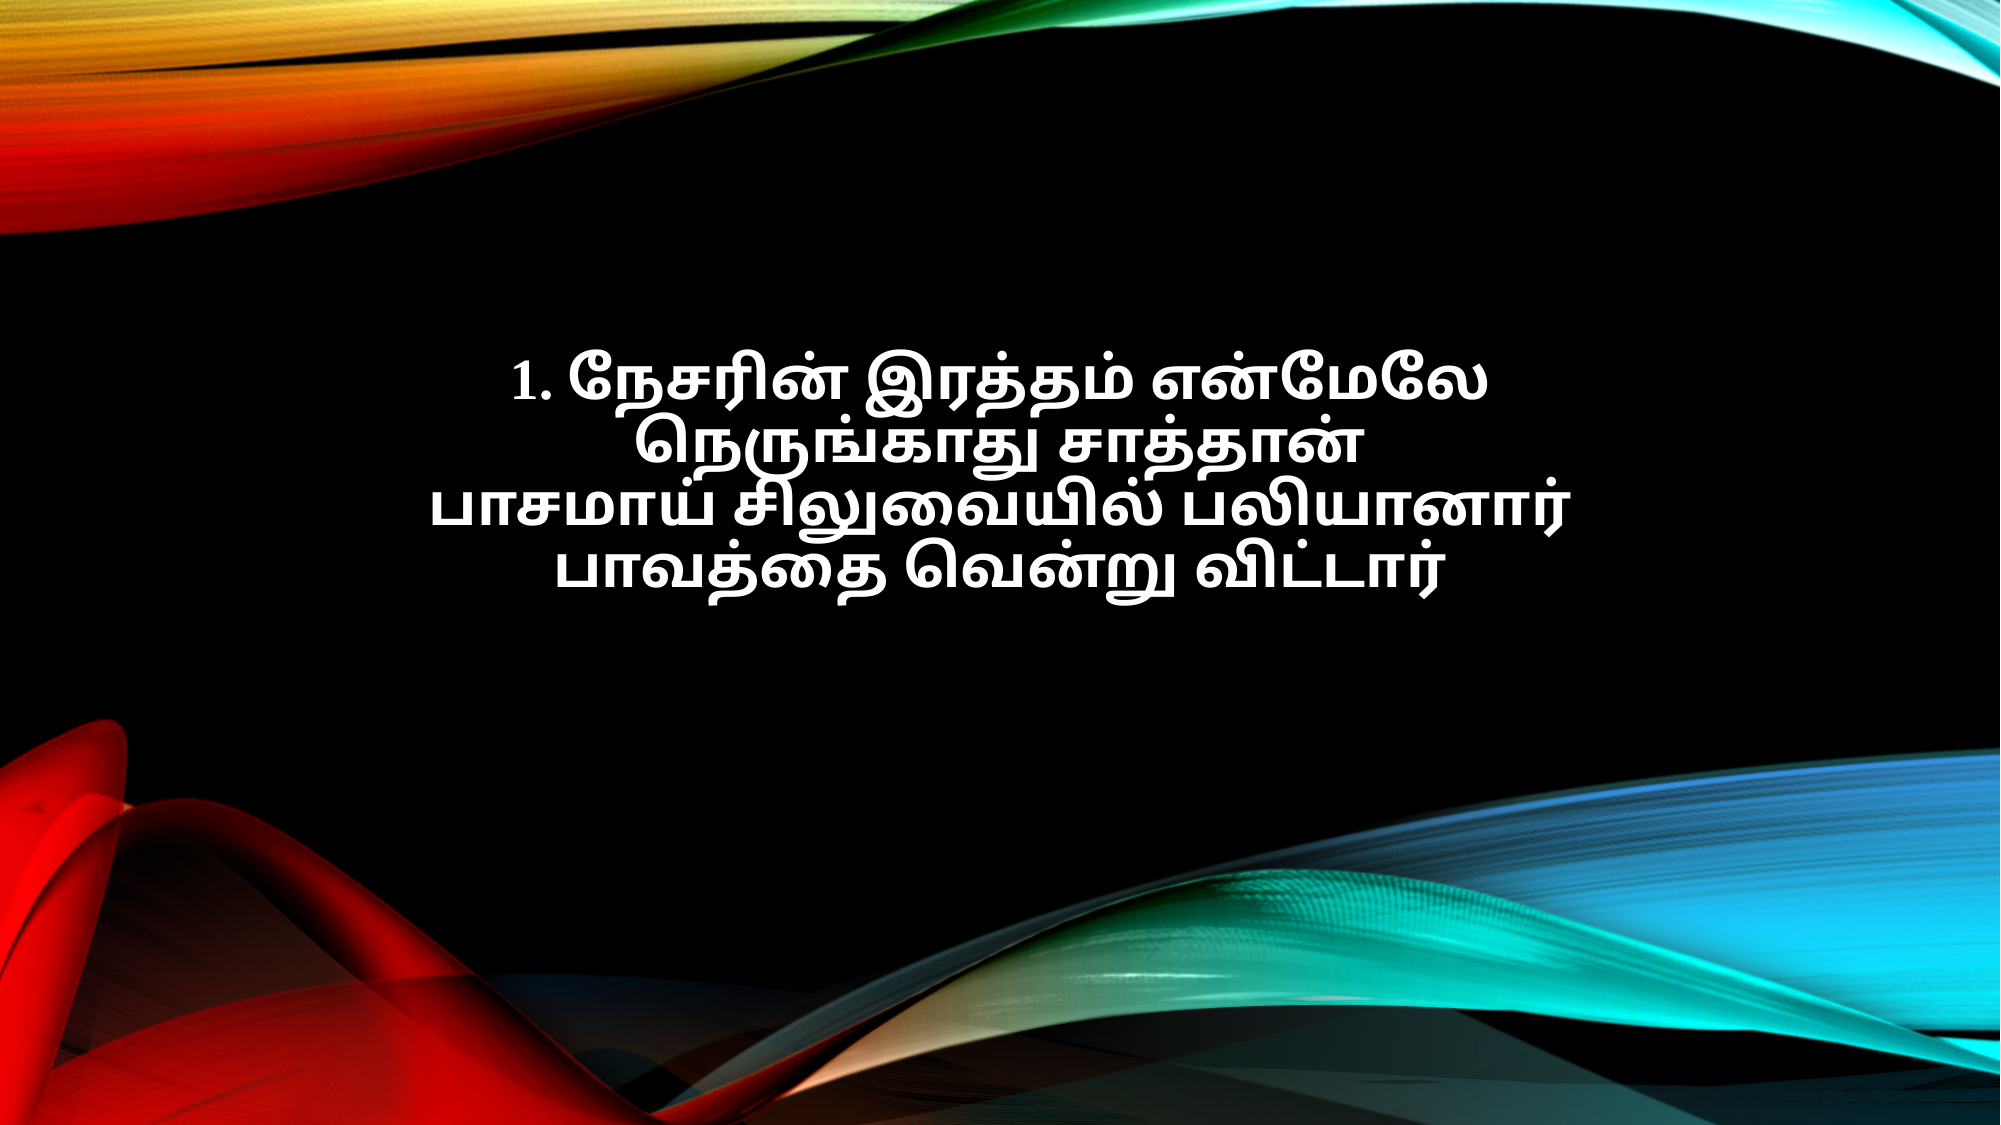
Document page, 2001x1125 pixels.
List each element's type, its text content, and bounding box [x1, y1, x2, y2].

subtitle 1. நேசரின் இரத்தம் என்மேலே நெருங்காது சாத்தான் பாசமாய் சிலுவையில் பலியானார் பாவத்தை வென்று விட்டார் [0, 0, 2000, 1125]
